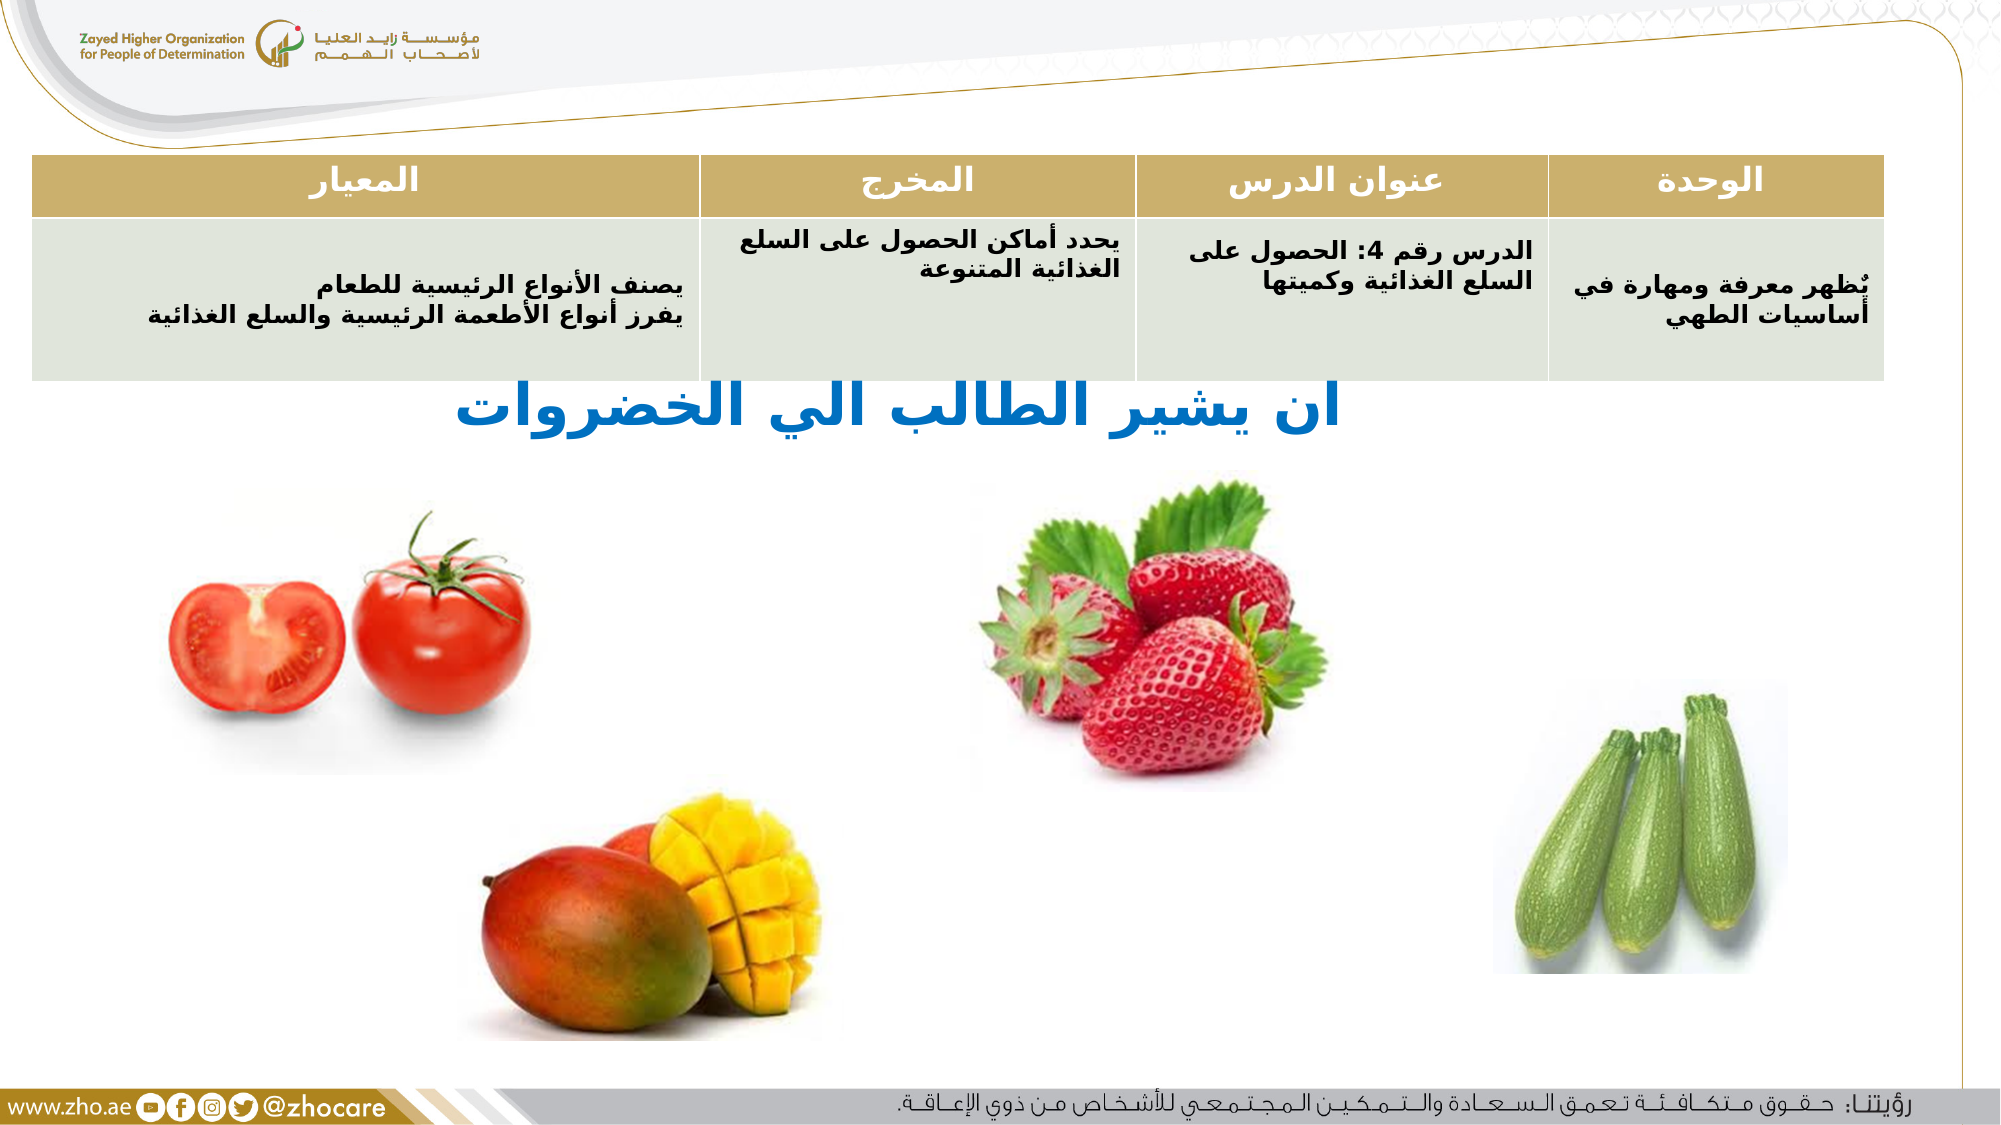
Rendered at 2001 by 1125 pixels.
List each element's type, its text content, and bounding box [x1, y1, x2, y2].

table_header عنوان الدرس [1137, 155, 1548, 217]
table_cell يٌظهر معرفة ومهارة في أساسيات الطهي [1549, 219, 1884, 381]
table_cell يصنف الأنواع الرئيسية للطعام يفرز أنواع الأطعمة الرئيسية والسلع الغذائية [32, 219, 699, 381]
table_header المعيار [32, 155, 699, 217]
text_box ان يشير الطالب الي الخضروات [115, 359, 1663, 445]
table_header المخرج [701, 155, 1135, 217]
table_cell الدرس رقم 4: الحصول على السلع الغذائية وكميتها [1137, 219, 1548, 359]
table_cell يحدد أماكن الحصول على السلع الغذائية المتنوعة [701, 219, 1135, 359]
table_header الوحدة [1549, 155, 1884, 217]
picture [0, 0, 2001, 1125]
